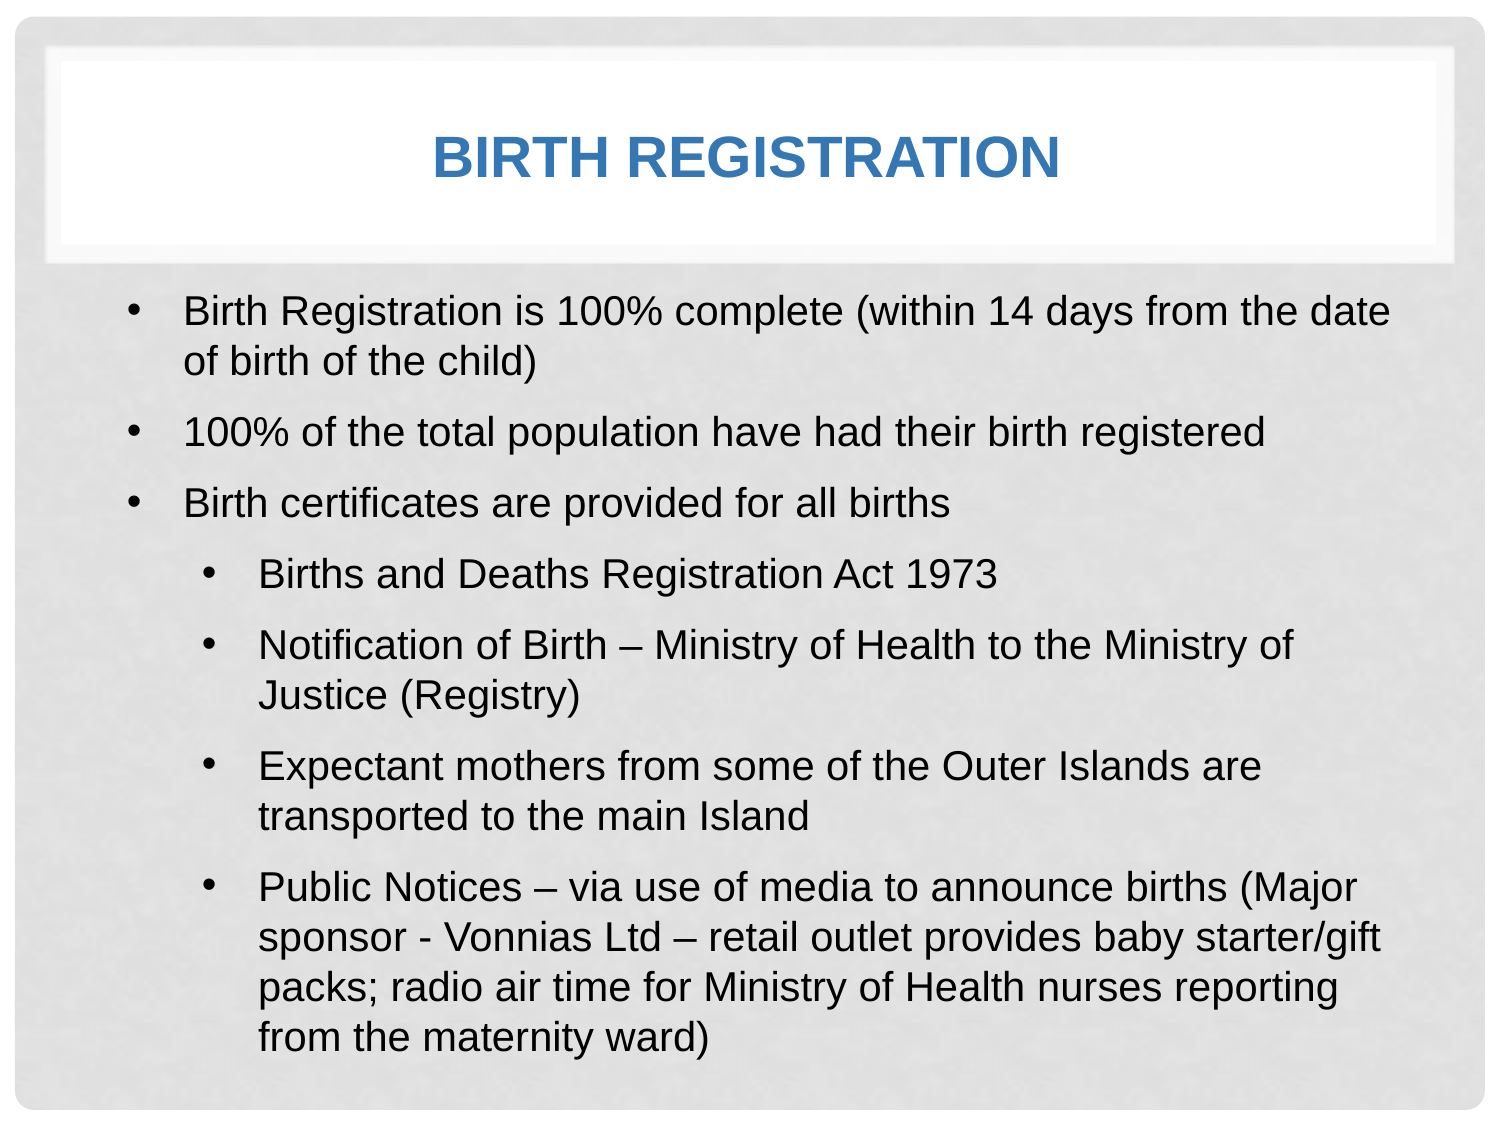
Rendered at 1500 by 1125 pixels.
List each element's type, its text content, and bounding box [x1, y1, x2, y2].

title BIRTH REGISTRATION [69, 100, 1425, 209]
text_box Birth Registration is 100% complete (within 14 days from the date of birth of the child) 100% of the total population have had their birth registered Birth certificates are provided for all births Births and Deaths Registration Act 1973 Notification of Birth – Ministry of Health to the Ministry of Justice (Registry) Expectant mothers from some of the Outer Islands are transported to the main Island Public Notices – via use of media to announce births (Major sponsor - Vonnias Ltd – retail outlet provides baby starter/gift packs; radio air time for Ministry of Health nurses reporting from the maternity ward) [112, 276, 1447, 1125]
